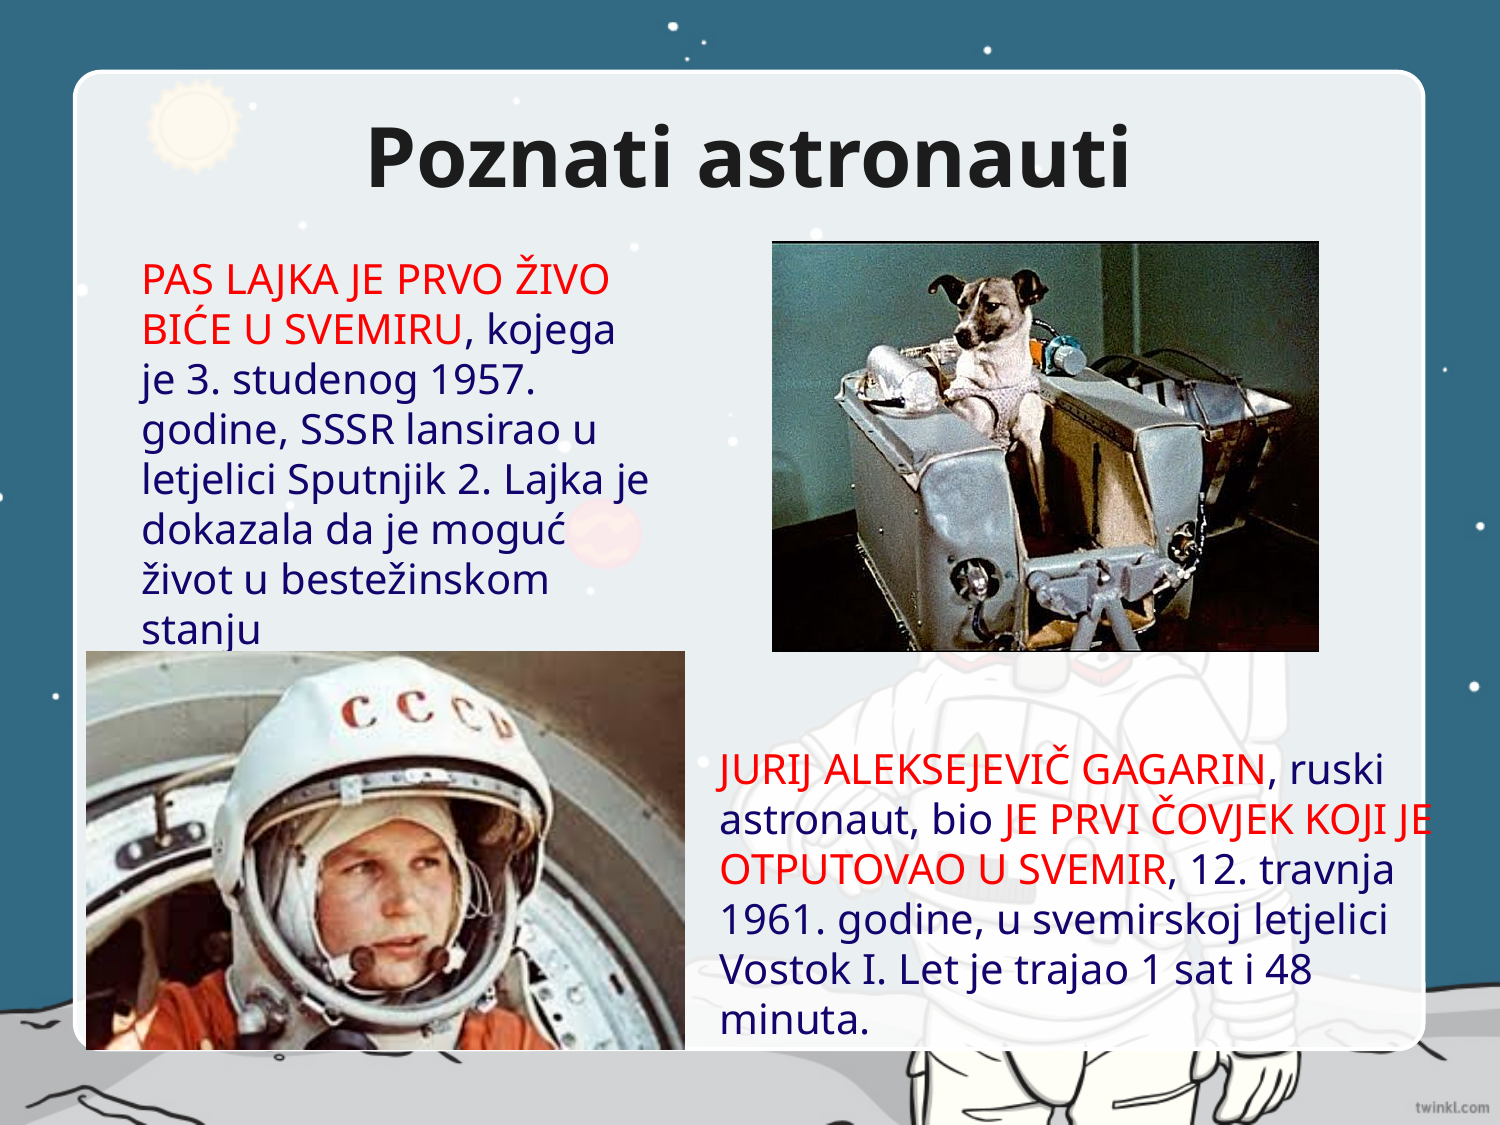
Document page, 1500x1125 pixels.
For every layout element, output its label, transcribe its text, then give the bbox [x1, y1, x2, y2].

text_box JURIJ ALEKSEJEVIČ GAGARIN, ruski astronaut, bio JE PRVI ČOVJEK KOJI JE OTPUTOVAO U SVEMIR, 12. travnja 1961. godine, u svemirskoj letjelici Vostok I. Let je trajao 1 sat i 48 minuta. [704, 735, 1455, 1051]
title Poznati astronauti [75, 78, 1424, 242]
picture [0, 0, 1500, 1125]
text_box PAS LAJKA JE PRVO ŽIVO BIĆE U SVEMIRU, kojega je 3. studenog 1957. godine, SSSR lansirao u letjelici Sputnjik 2. Lajka je dokazala da je moguć život u bestežinskom stanju [126, 200, 674, 651]
